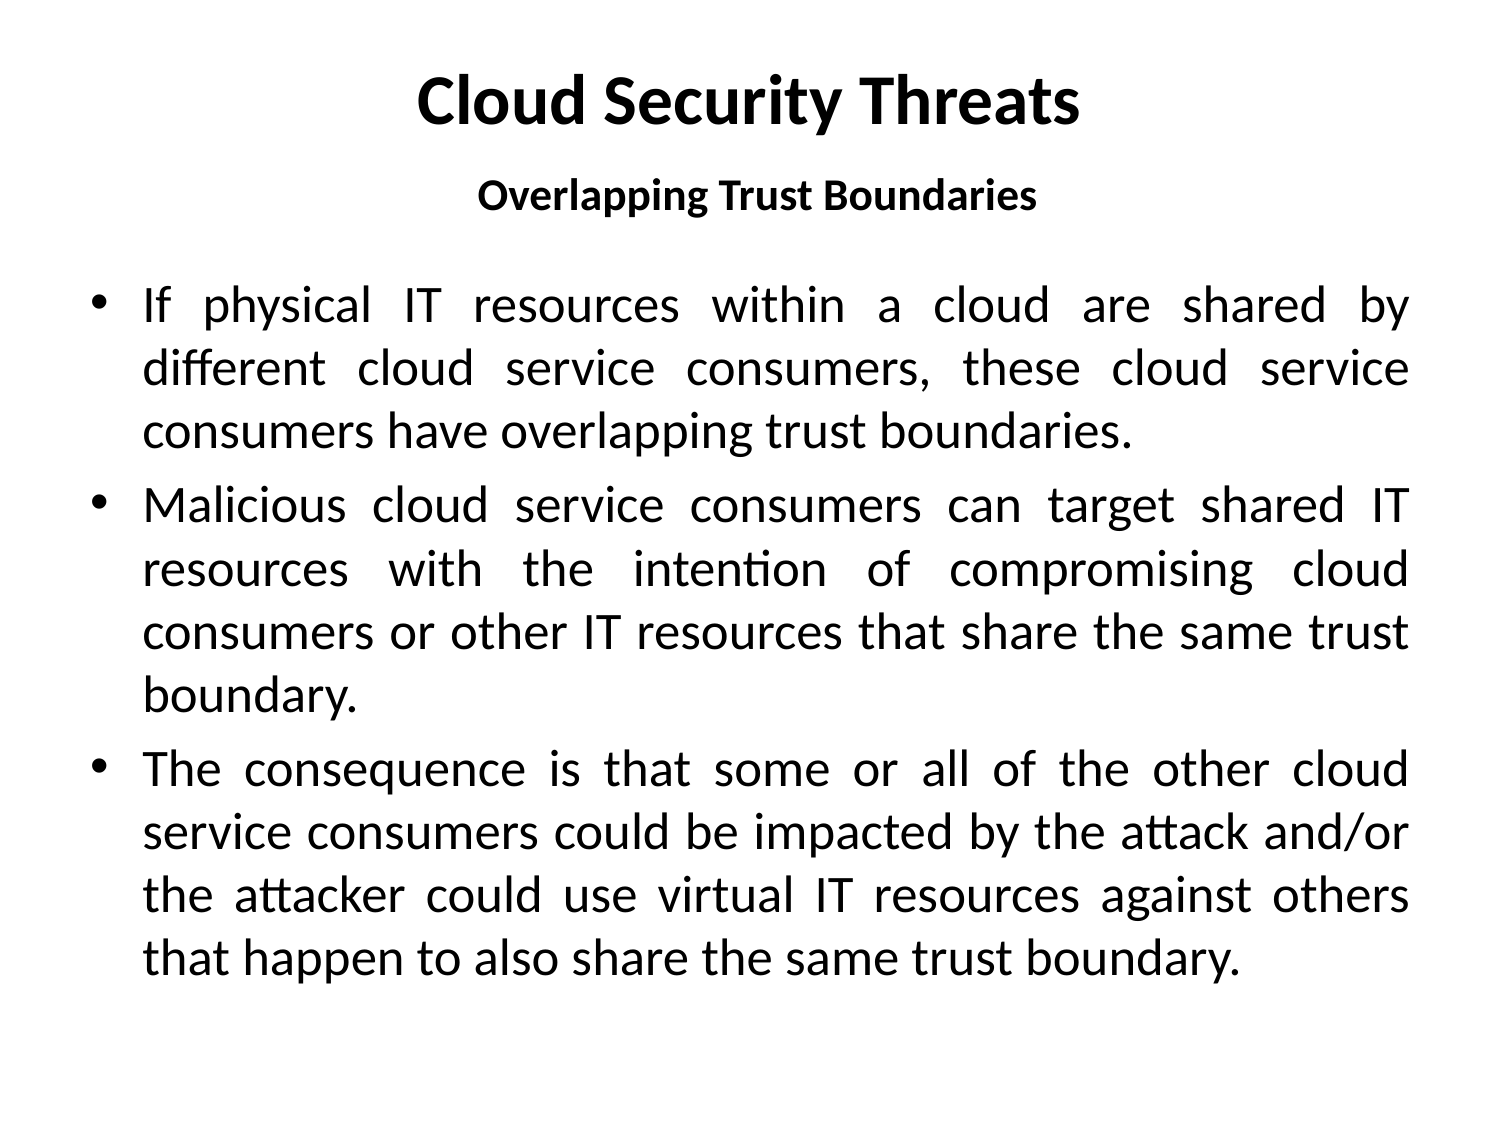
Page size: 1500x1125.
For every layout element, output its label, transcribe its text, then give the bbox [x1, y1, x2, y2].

list If physical IT resources within a cloud are shared by different cloud service consumers, these cloud service consumers have overlapping trust boundaries. Malicious cloud service consumers can target shared IT resources with the intention of compromising cloud consumers or other IT resources that share the same trust boundary. The consequence is that some or all of the other cloud service consumers could be impacted by the attack and/or the attacker could use virtual IT resources against others that happen to also share the same trust boundary. [75, 262, 1425, 1005]
title Cloud Security Threats Overlapping Trust Boundaries [75, 45, 1425, 233]
